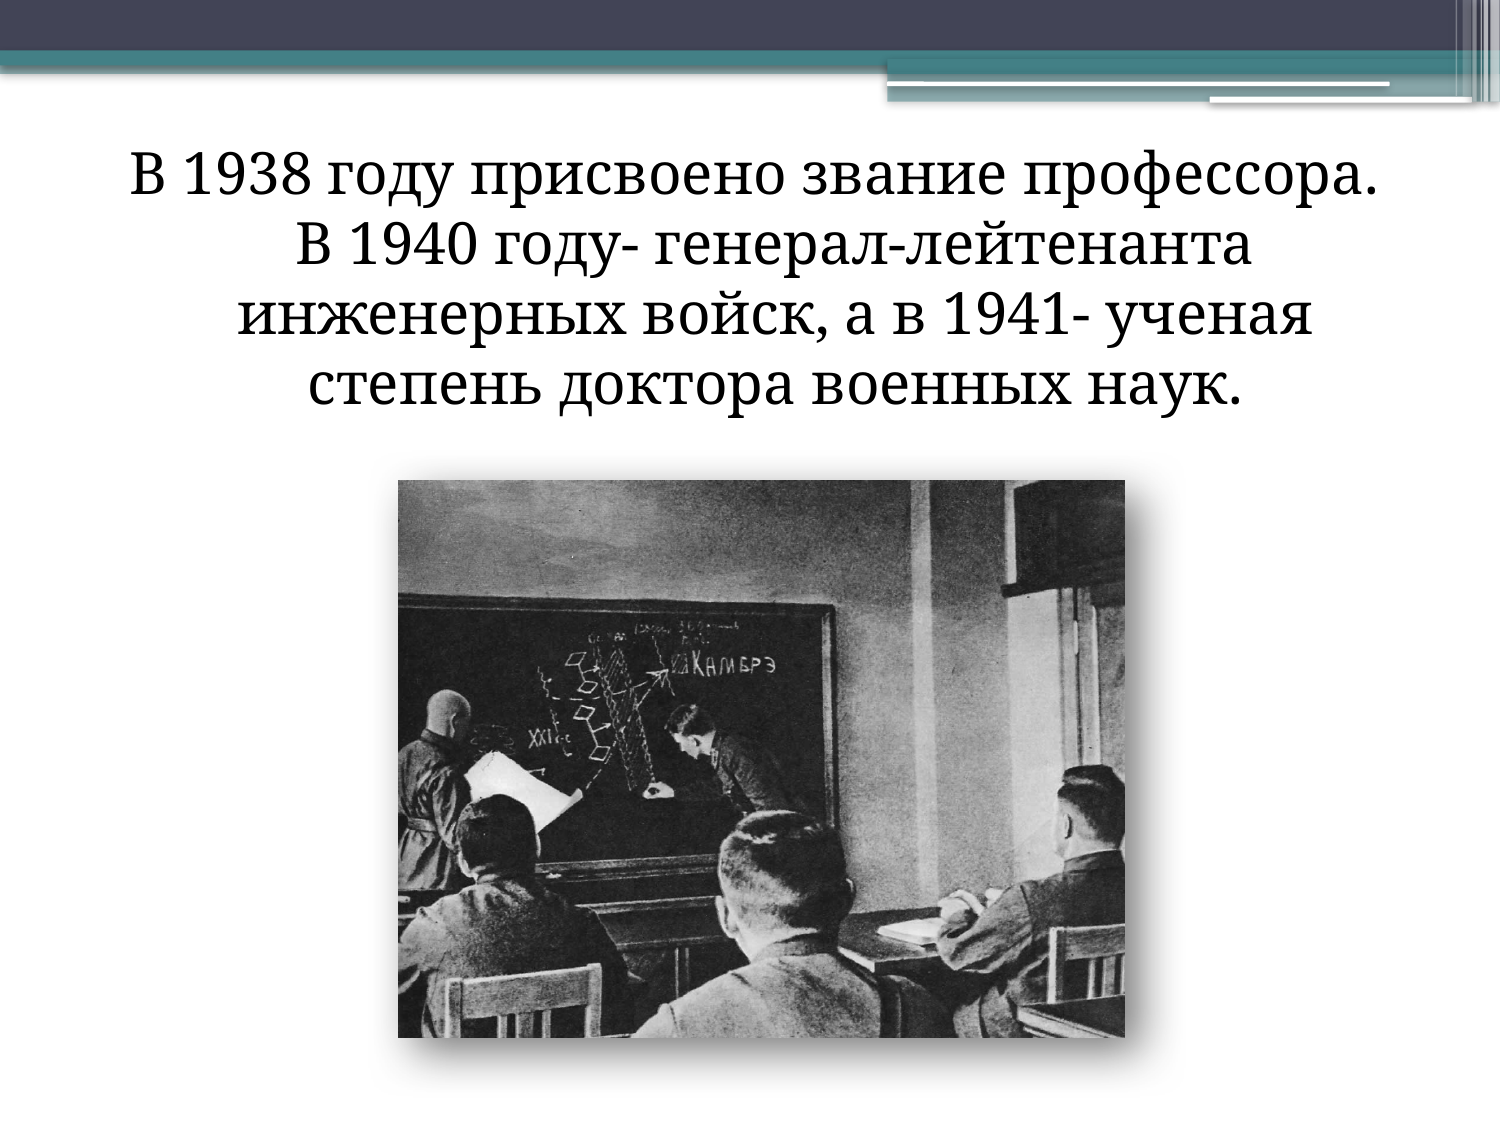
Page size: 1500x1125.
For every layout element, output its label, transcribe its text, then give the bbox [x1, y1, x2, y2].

picture [398, 480, 1126, 1038]
list В 1938 году присвоено звание профессора. В 1940 году- генерал-лейтенанта инженерных войск, а в 1941- ученая степень доктора военных наук. [70, 128, 1421, 481]
